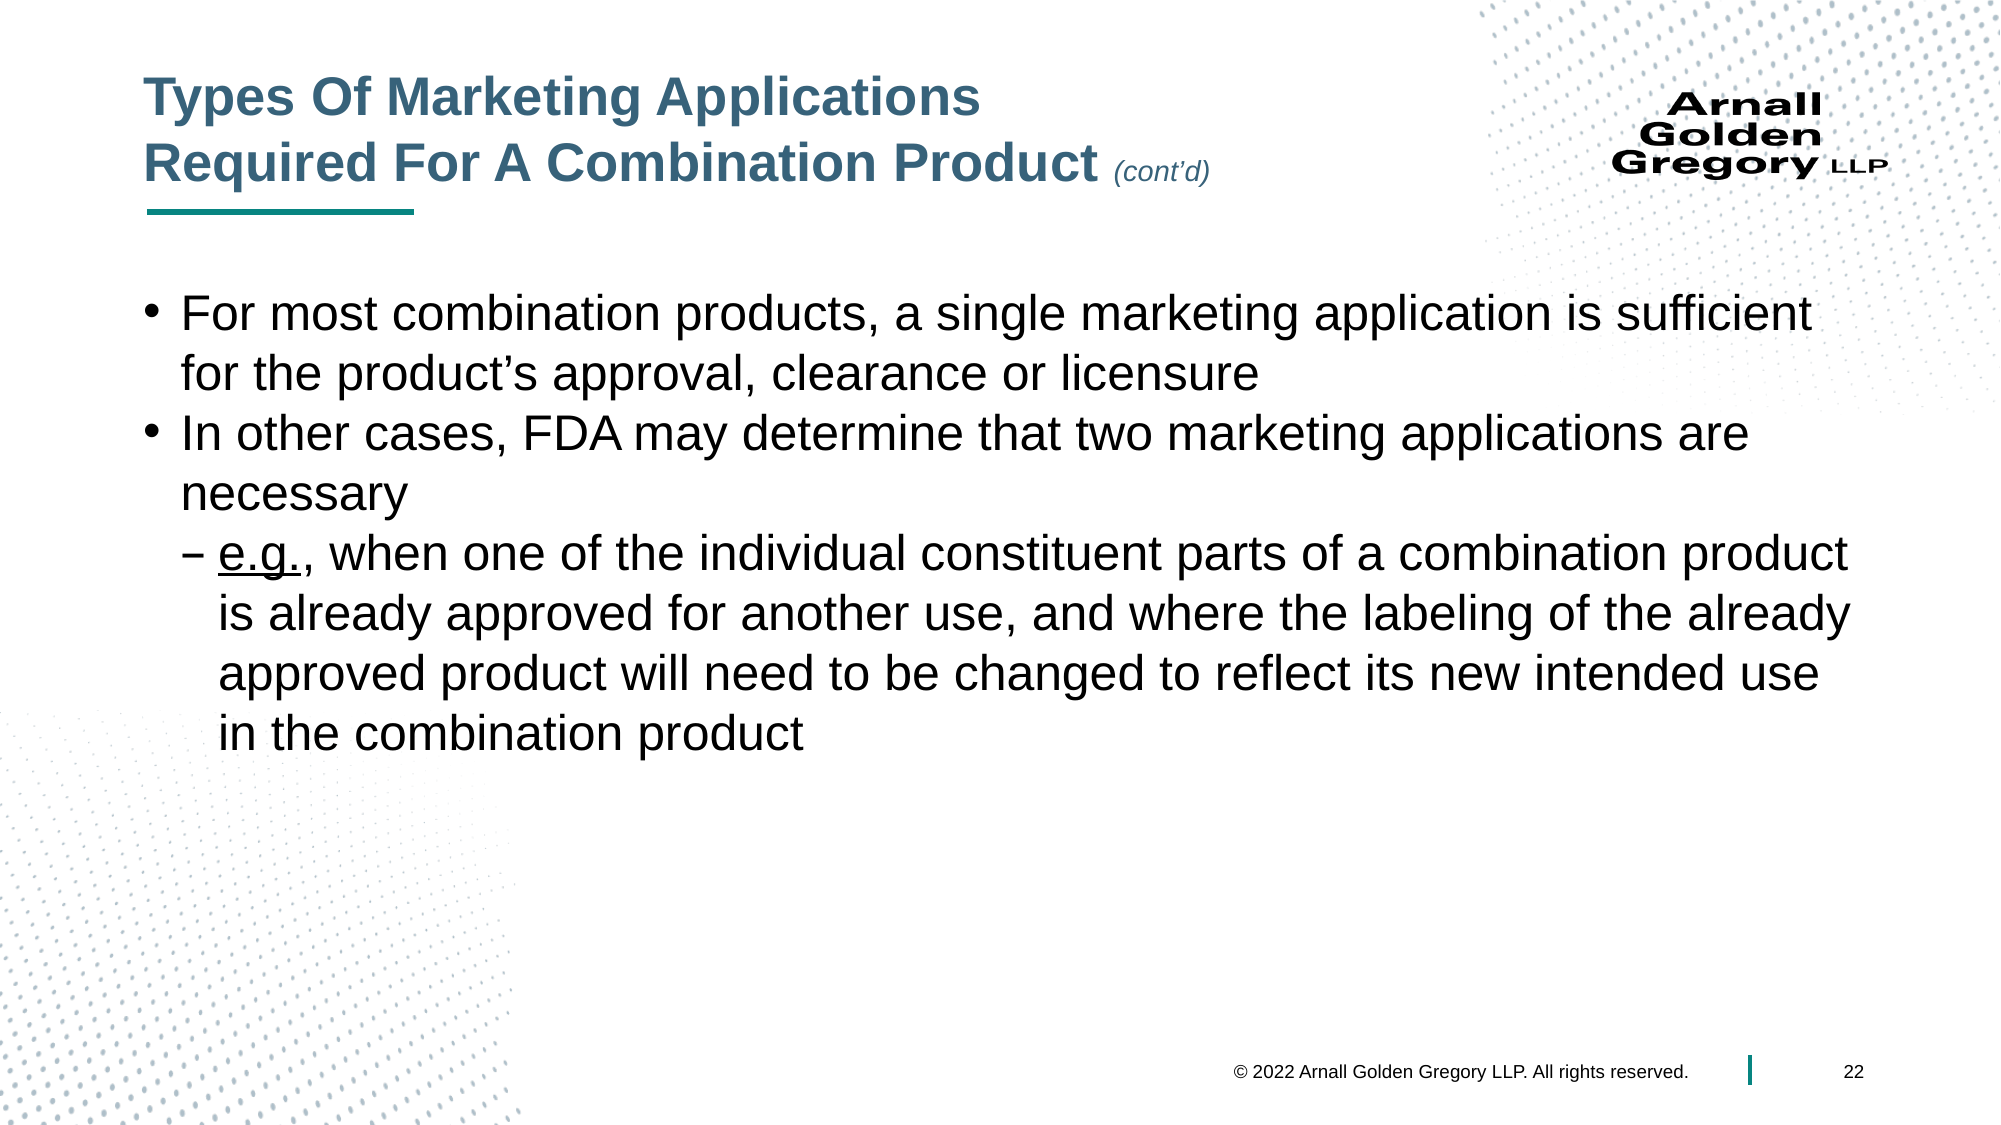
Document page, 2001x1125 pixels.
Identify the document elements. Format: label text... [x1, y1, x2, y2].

title Types Of Marketing Applications Required For A Combination Product (cont’d) [128, 52, 1554, 200]
picture [1462, 1, 2000, 415]
picture [0, 710, 539, 1125]
list For most combination products, a single marketing application is sufficient for the product’s approval, clearance or licensure In other cases, FDA may determine that two marketing applications are necessary e.g., when one of the individual constituent parts of a combination product is already approved for another use, and where the labeling of the already approved product will need to be changed to reflect its new intended use in the combination product [128, 272, 1872, 1018]
